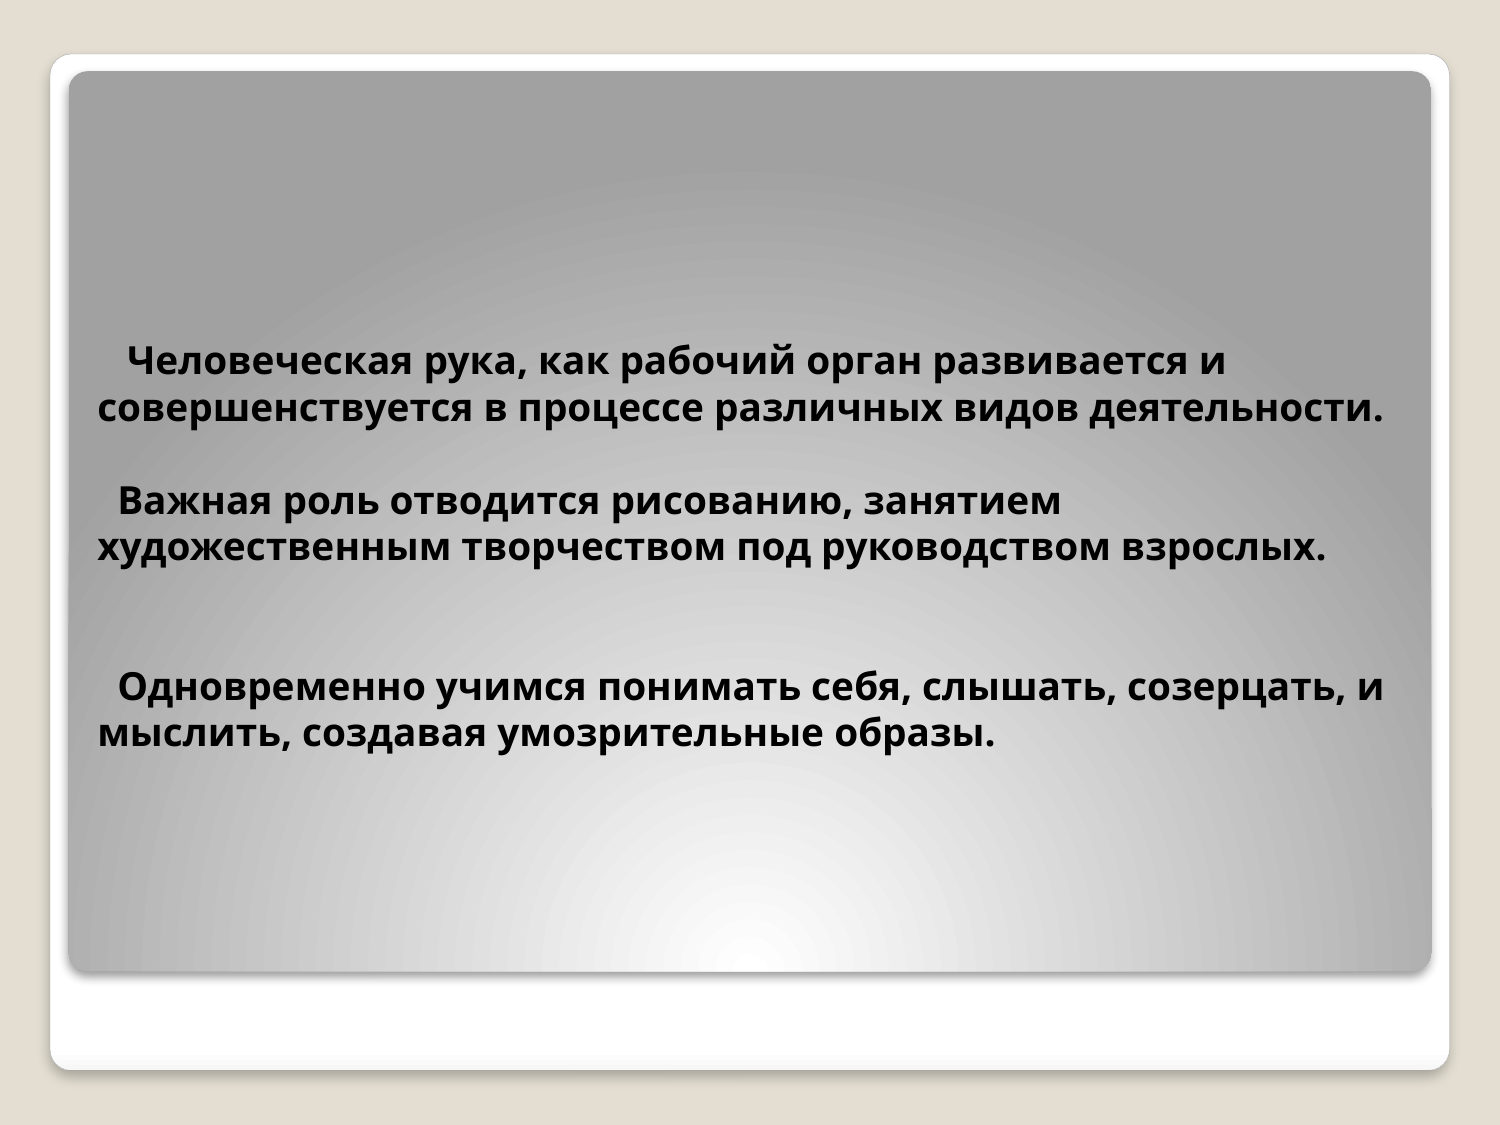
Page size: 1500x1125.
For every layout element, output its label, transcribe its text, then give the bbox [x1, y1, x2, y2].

title Человеческая рука, как рабочий орган развивается и совершенствуется в процессе различных видов деятельности. Важная роль отводится рисованию, занятием художественным творчеством под руководством взрослых. Одновременно учимся понимать себя, слышать, созерцать, и мыслить, создавая умозрительные образы. [82, 105, 1430, 809]
